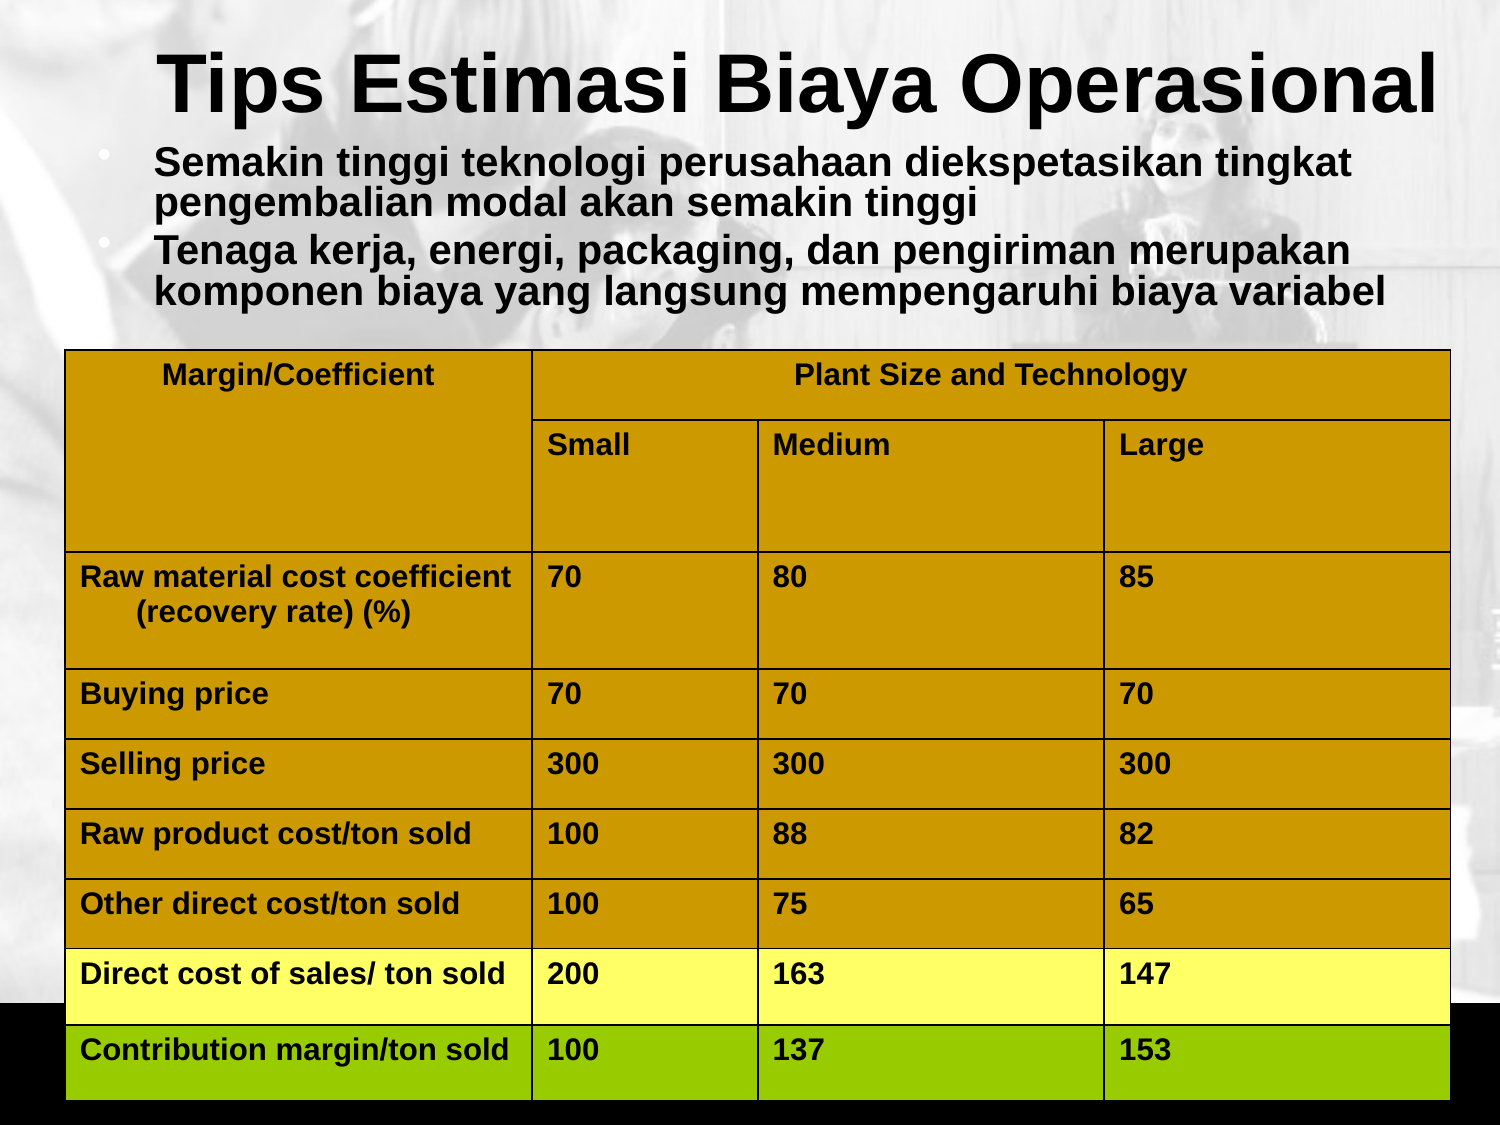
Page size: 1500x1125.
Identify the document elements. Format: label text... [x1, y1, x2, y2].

table_cell 70 [759, 670, 1103, 738]
table_cell Large [1105, 421, 1450, 551]
table_cell 100 [533, 1026, 757, 1100]
table_cell Buying price [66, 670, 531, 738]
table_cell 153 [1105, 1026, 1450, 1100]
table_cell Direct cost of sales/ ton sold [66, 949, 531, 1024]
table_header Plant Size and Technology [533, 351, 1450, 419]
table_cell Contribution margin/ton sold [66, 1026, 531, 1100]
table_cell 100 [533, 810, 757, 878]
table_cell Small [533, 421, 757, 551]
title Tips Estimasi Biaya Operasional [135, 44, 1463, 114]
table_cell 137 [759, 1026, 1103, 1100]
table_cell Other direct cost/ton sold [66, 880, 531, 948]
table_cell 70 [533, 670, 757, 738]
table_cell 147 [1105, 949, 1450, 1024]
table_cell 300 [759, 740, 1103, 808]
table_cell 300 [533, 740, 757, 808]
table_cell 200 [533, 949, 757, 1024]
table_cell 163 [759, 949, 1103, 1024]
table_cell Raw product cost/ton sold [66, 810, 531, 878]
table_header Margin/Coefficient [66, 351, 531, 551]
table_cell Raw material cost coefficient (recovery rate) (%) [66, 553, 531, 668]
table_cell 300 [1105, 740, 1450, 808]
table_cell 85 [1105, 553, 1450, 668]
table_cell 100 [533, 880, 757, 948]
table_cell 70 [533, 553, 757, 668]
table_cell 80 [759, 553, 1103, 668]
table_cell Medium [759, 421, 1103, 551]
table_cell 75 [759, 880, 1103, 948]
table_cell 70 [1105, 670, 1450, 738]
table_cell 65 [1105, 880, 1450, 948]
table_cell 88 [759, 810, 1103, 878]
table_cell 82 [1105, 810, 1450, 878]
table_cell Selling price [66, 740, 531, 808]
list Semakin tinggi teknologi perusahaan diekspetasikan tingkat pengembalian modal akan semakin tinggi Tenaga kerja, energi, packaging, dan pengiriman merupakan komponen biaya yang langsung mempengaruhi biaya variabel [81, 136, 1500, 339]
